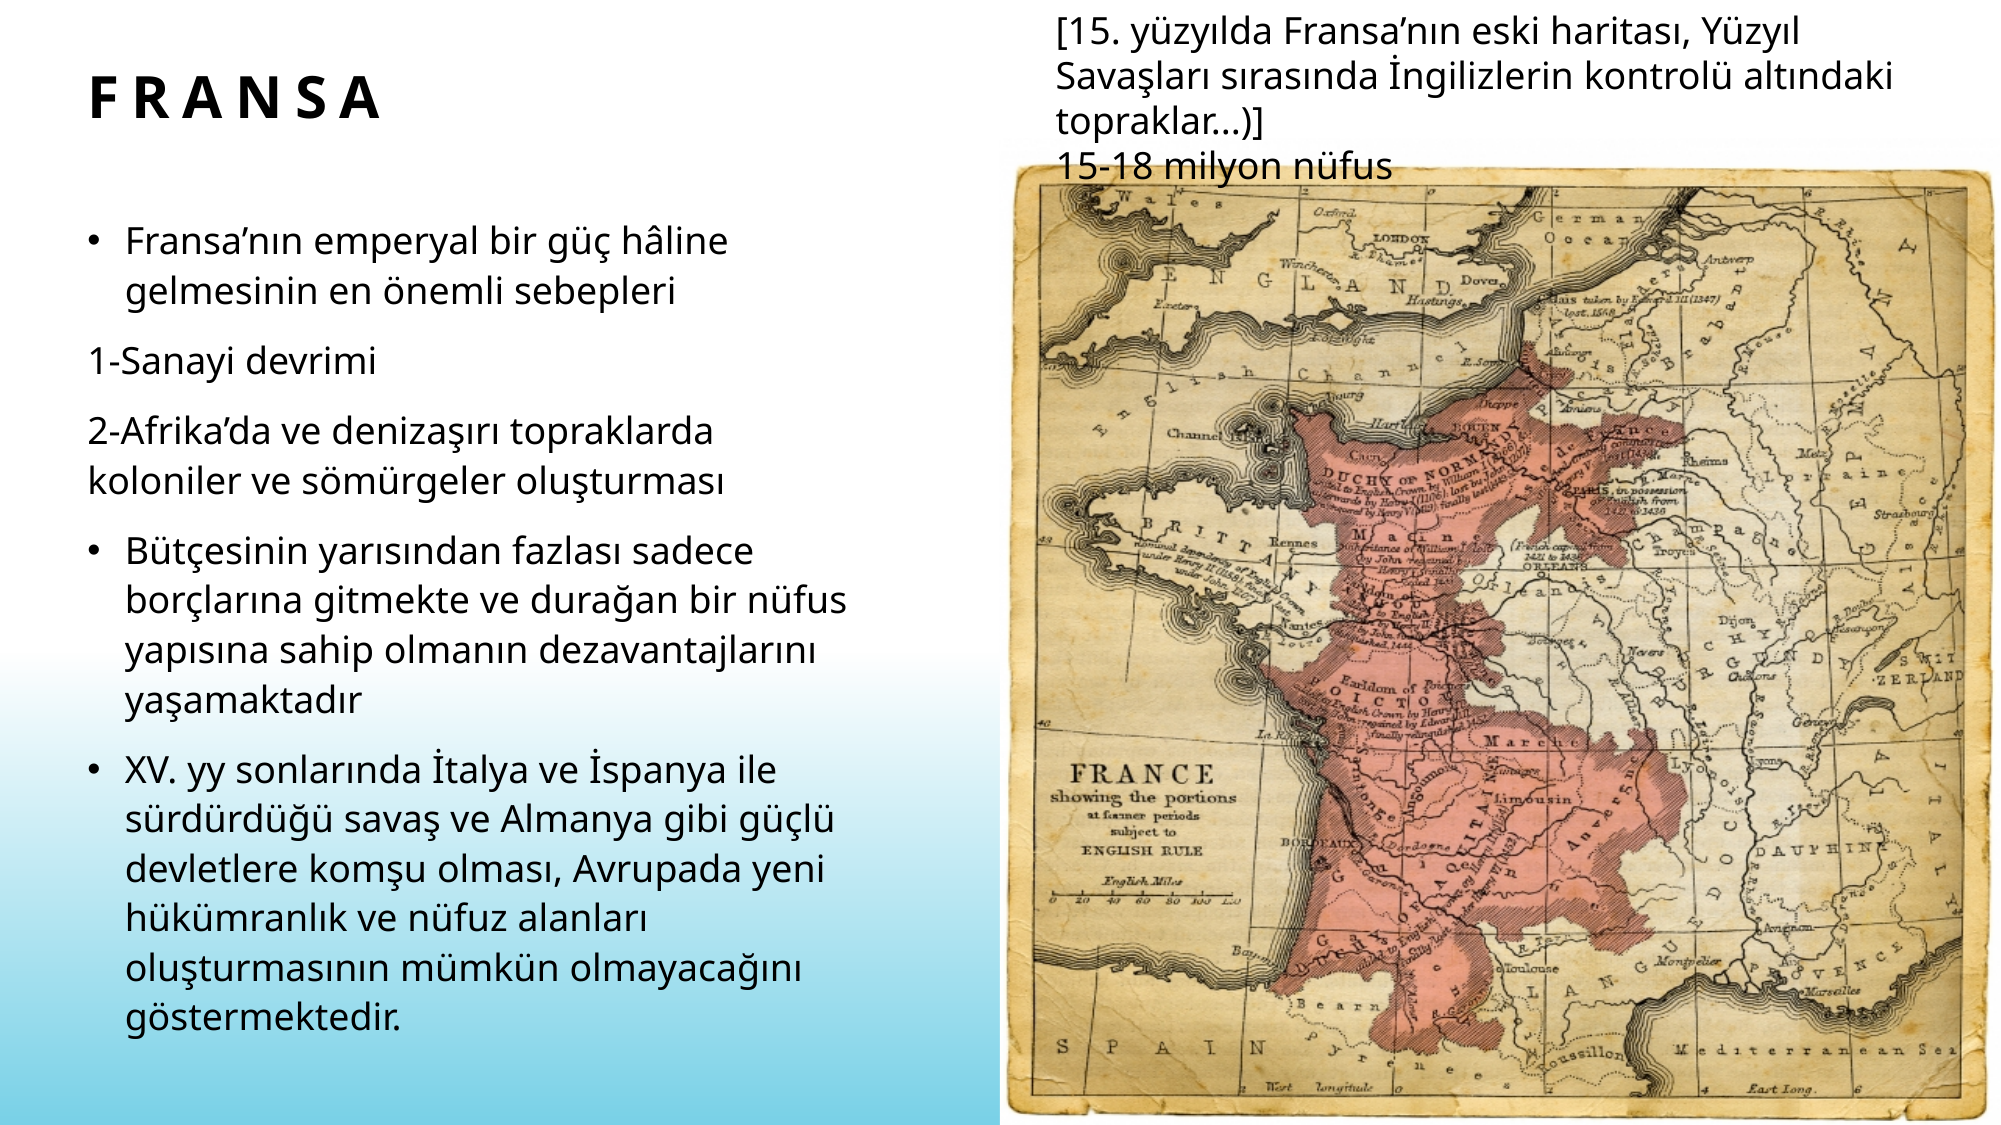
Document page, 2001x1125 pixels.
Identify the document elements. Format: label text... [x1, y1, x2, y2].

picture [999, 138, 2000, 1125]
text_box [15. yüzyılda Fransa’nın eski haritası, Yüzyıl Savaşları sırasında İngilizlerin kontrolü altındaki topraklar...)] 15-18 milyon nüfus [1040, 0, 1959, 138]
title Fransa [72, 0, 1040, 139]
list Fransa’nın emperyal bir güç hâline gelmesinin en önemli sebepleri 1-Sanayi devrimi 2-Afrika’da ve denizaşırı topraklarda koloniler ve sömürgeler oluşturması Bütçesinin yarısından fazlası sadece borçlarına gitmekte ve durağan bir nüfus yapısına sahip olmanın dezavantajlarını yaşamaktadır XV. yy sonlarında İtalya ve İspanya ile sürdürdüğü savaş ve Almanya gibi güçlü devletlere komşu olması, Avrupada yeni hükümranlık ve nüfuz alanları oluşturmasının mümkün olmayacağını göstermektedir. [72, 205, 879, 844]
